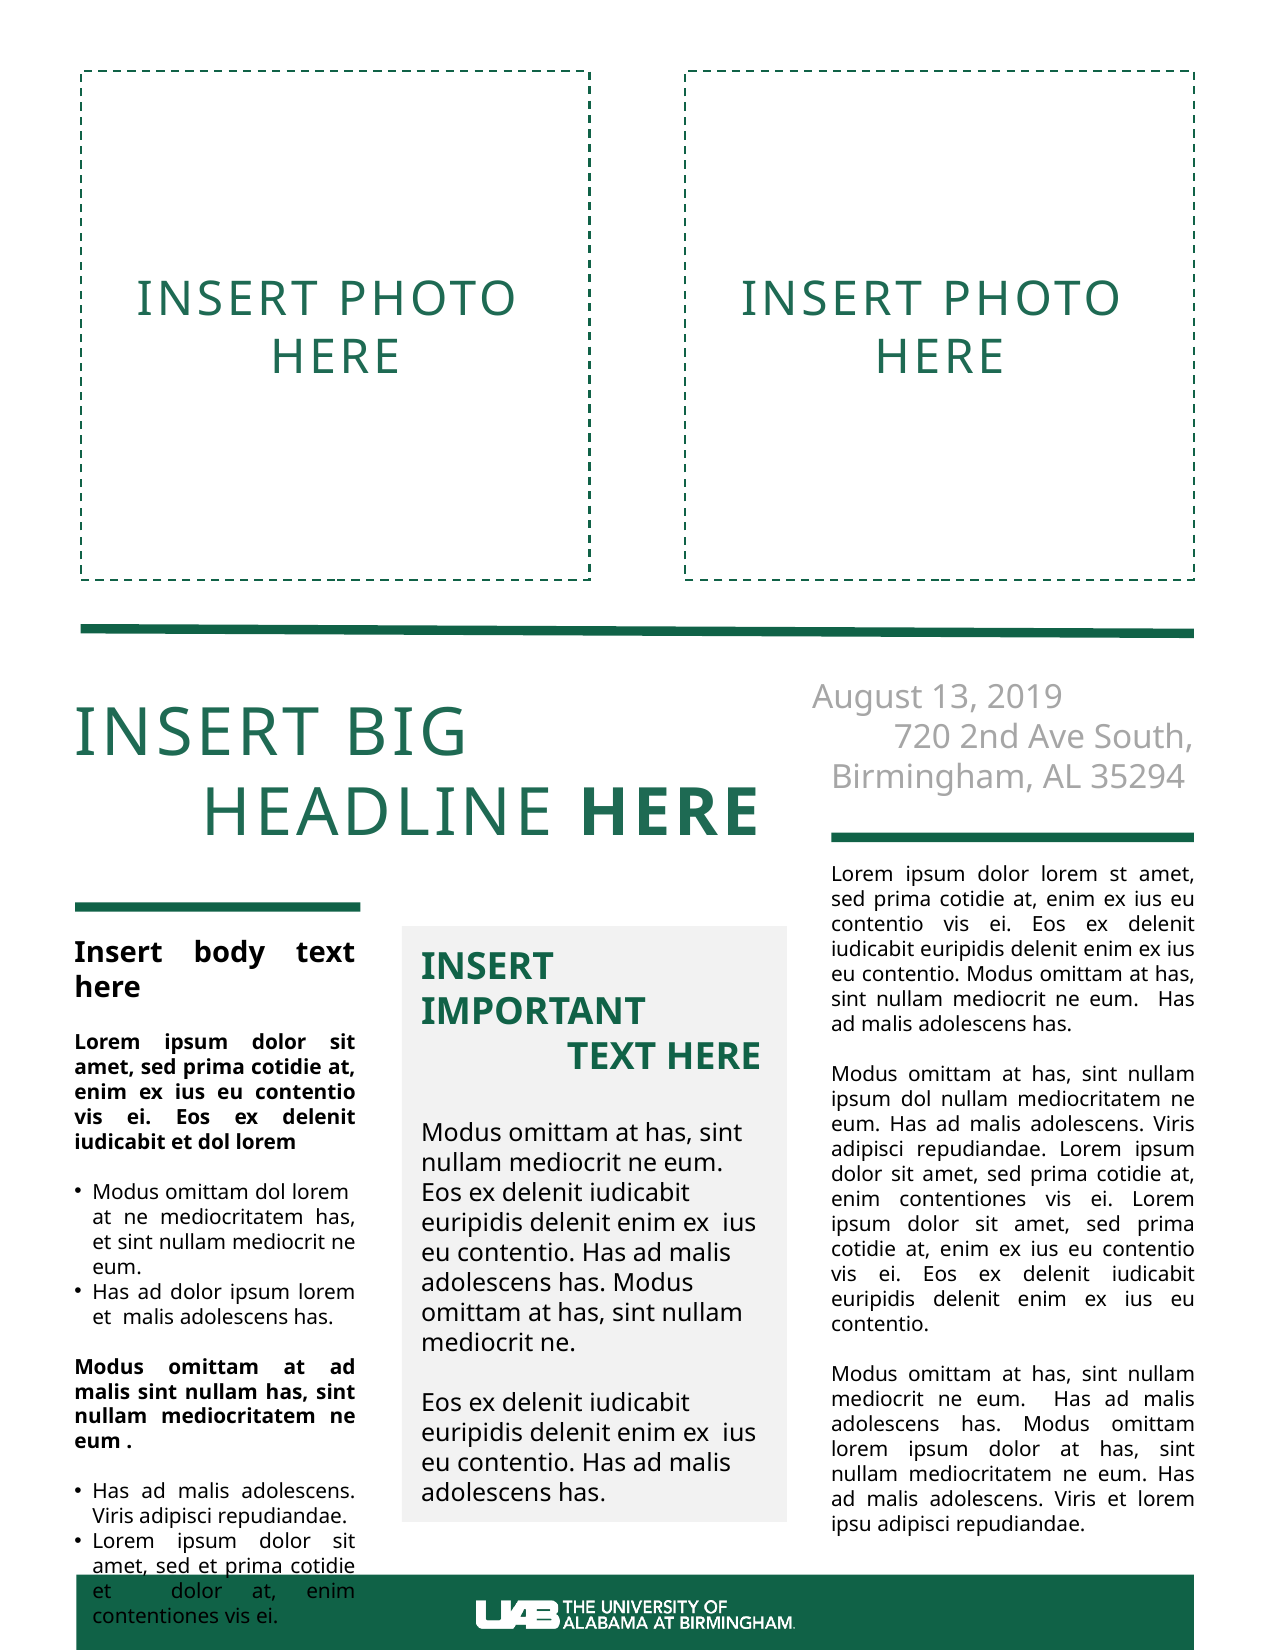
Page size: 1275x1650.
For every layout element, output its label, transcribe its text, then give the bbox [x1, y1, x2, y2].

text_box INSERT BIG HEADLINE HERE [60, 681, 787, 857]
text_box INSERT PHOTO HERE [80, 70, 591, 581]
text_box August 13, 2019 720 2nd Ave South, Birmingham, AL 35294 [796, 667, 1210, 803]
picture [475, 1600, 795, 1629]
text_box INSERT PHOTO HERE [684, 70, 1195, 581]
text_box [80, 628, 1194, 634]
text_box [830, 832, 1195, 843]
text_box Lorem ipsum dolor lorem st amet, sed prima cotidie at, enim ex ius eu contentio vis ei. Eos ex delenit iudicabit euripidis delenit enim ex ius eu contentio. Modus omittam at has, sint nullam mediocrit ne eum. Has ad malis adolescens has. Modus omittam at has, sint nullam ipsum dol nullam mediocritatem ne eum. Has ad malis adolescens. Viris adipisci repudiandae. Lorem ipsum dolor sit amet, sed prima cotidie at, enim contentiones vis ei. Lorem ipsum dolor sit amet, sed prima cotidie at, enim ex ius eu contentio vis ei. Eos ex delenit iudicabit euripidis delenit enim ex ius eu contentio. Modus omittam at has, sint nullam mediocrit ne eum. Has ad malis adolescens has. Modus omittam lorem ipsum dolor at has, sint nullam mediocritatem ne eum. Has ad malis adolescens. Viris et lorem ipsu adipisci repudiandae. [816, 853, 1210, 1568]
text_box Insert body text here Lorem ipsum dolor sit amet, sed prima cotidie at, enim ex ius eu contentio vis ei. Eos ex delenit iudicabit et dol lorem Modus omittam dol lorem at ne mediocritatem has, et sint nullam mediocrit ne eum. Has ad dolor ipsum lorem et malis adolescens has. Modus omittam at ad malis sint nullam has, sint nullam mediocritatem ne eum . Has ad malis adolescens. Viris adipisci repudiandae. Lorem ipsum dolor sit amet, sed et prima cotidie et dolor at, enim contentiones vis ei. [60, 926, 370, 1636]
text_box INSERT IMPORTANT TEXT HERE Modus omittam at has, sint nullam mediocrit ne eum. Eos ex delenit iudicabit euripidis delenit enim ex ius eu contentio. Has ad malis adolescens has. Modus omittam at has, sint nullam mediocrit ne. Eos ex delenit iudicabit euripidis delenit enim ex ius eu contentio. Has ad malis adolescens has. [401, 925, 788, 1523]
text_box [74, 901, 361, 913]
text_box [75, 1574, 1195, 1650]
